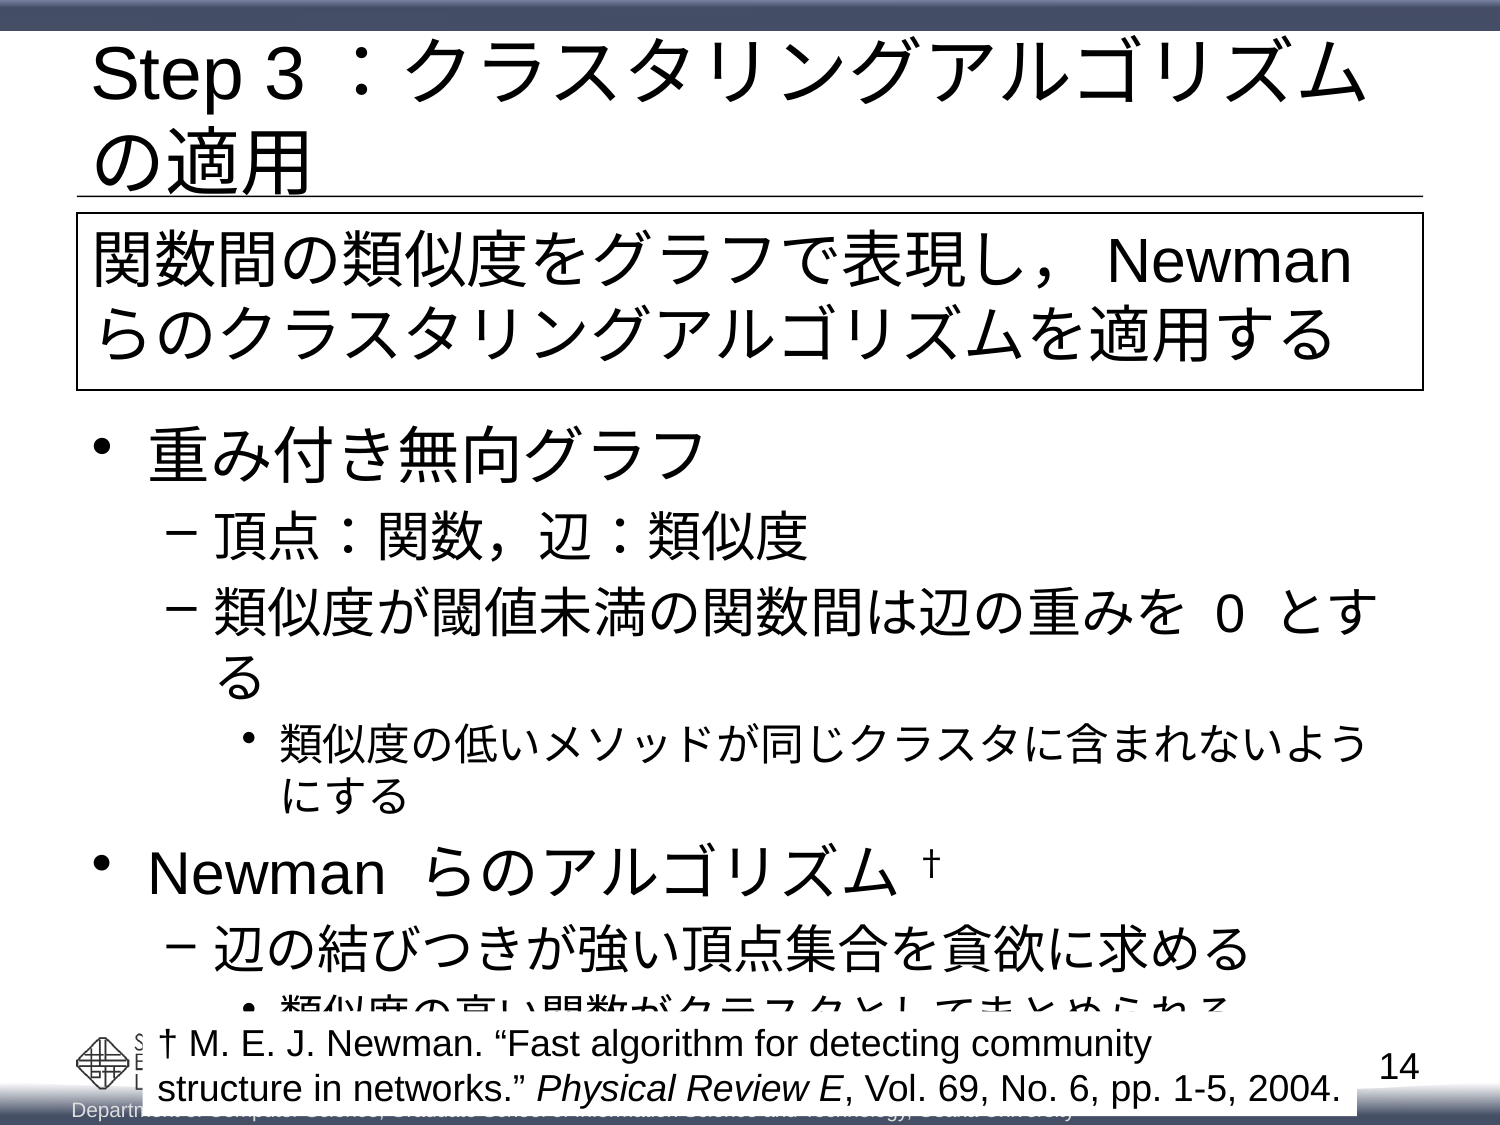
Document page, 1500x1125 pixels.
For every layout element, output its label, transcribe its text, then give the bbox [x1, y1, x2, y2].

text_box † M. E. J. Newman. “Fast algorithm for detecting community structure in networks.” Physical Review E, Vol. 69, No. 6, pp. 1-5, 2004. [142, 1011, 1357, 1117]
picture [0, 0, 1500, 31]
list 関数間の類似度をグラフで表現し，Newman らのクラスタリングアルゴリズムを適用する [76, 212, 1424, 391]
picture [0, 1033, 1500, 1125]
title Step 3：クラスタリングアルゴリズムの適用 [74, 44, 1436, 185]
slide_number 14 [1357, 1034, 1436, 1083]
list 重み付き無向グラフ 頂点：関数，辺：類似度 類似度が閾値未満の関数間は辺の重みを 0 とする 類似度の低いメソッドが同じクラスタに含まれないようにする Newman らのアルゴリズム † 辺の結びつきが強い頂点集合を貪欲に求める 類似度の高い関数がクラスタとしてまとめられる 計算コストが小さい [76, 408, 1427, 994]
